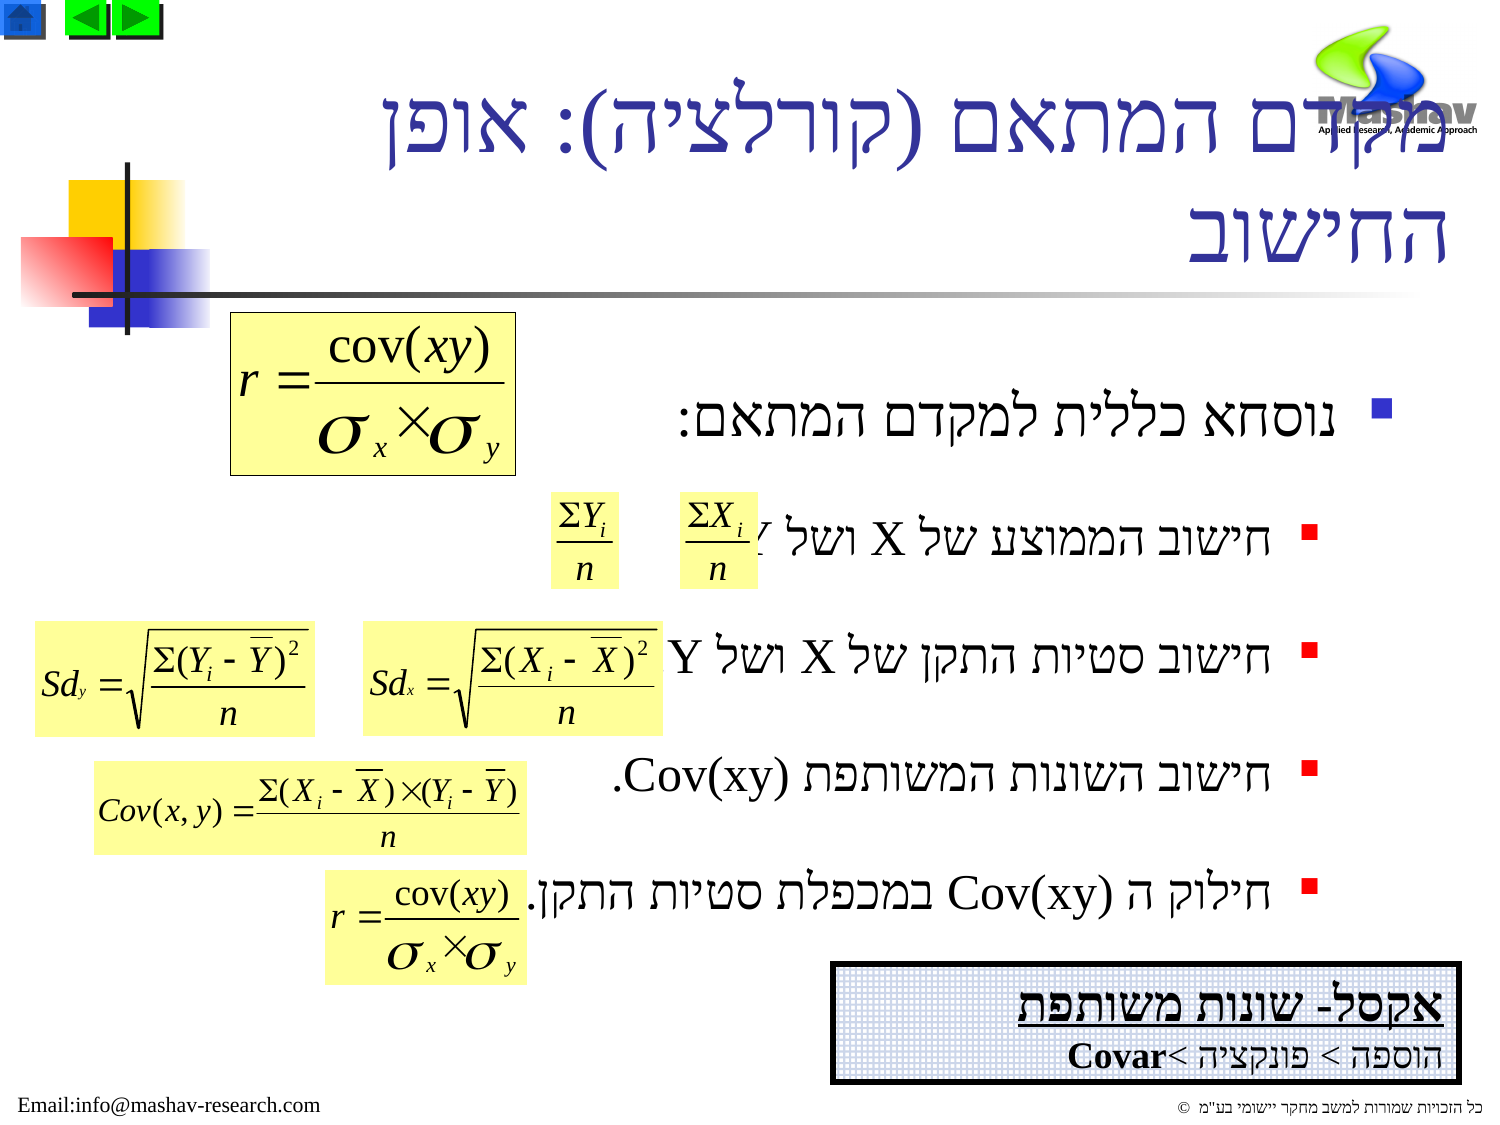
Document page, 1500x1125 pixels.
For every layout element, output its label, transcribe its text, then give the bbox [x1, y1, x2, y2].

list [93, 760, 527, 856]
title מקדם המתאם (קורלציה): אופן החישוב [188, 101, 1468, 289]
picture [1312, 23, 1477, 135]
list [229, 312, 516, 476]
list נוסחא כללית למקדם המתאם: חישוב הממוצע של X ושל Y. חישוב סטיות התקן של X ושל Y. חישוב השונות המשותפת Cov(xy). חילוק ה Cov(xy) במכפלת סטיות התקן. [359, 314, 1411, 1083]
text_box אקסל- שונות משותפת הוספה > פונקציה >Covar [832, 964, 1459, 1083]
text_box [34, 620, 664, 738]
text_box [324, 869, 528, 985]
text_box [550, 491, 759, 589]
